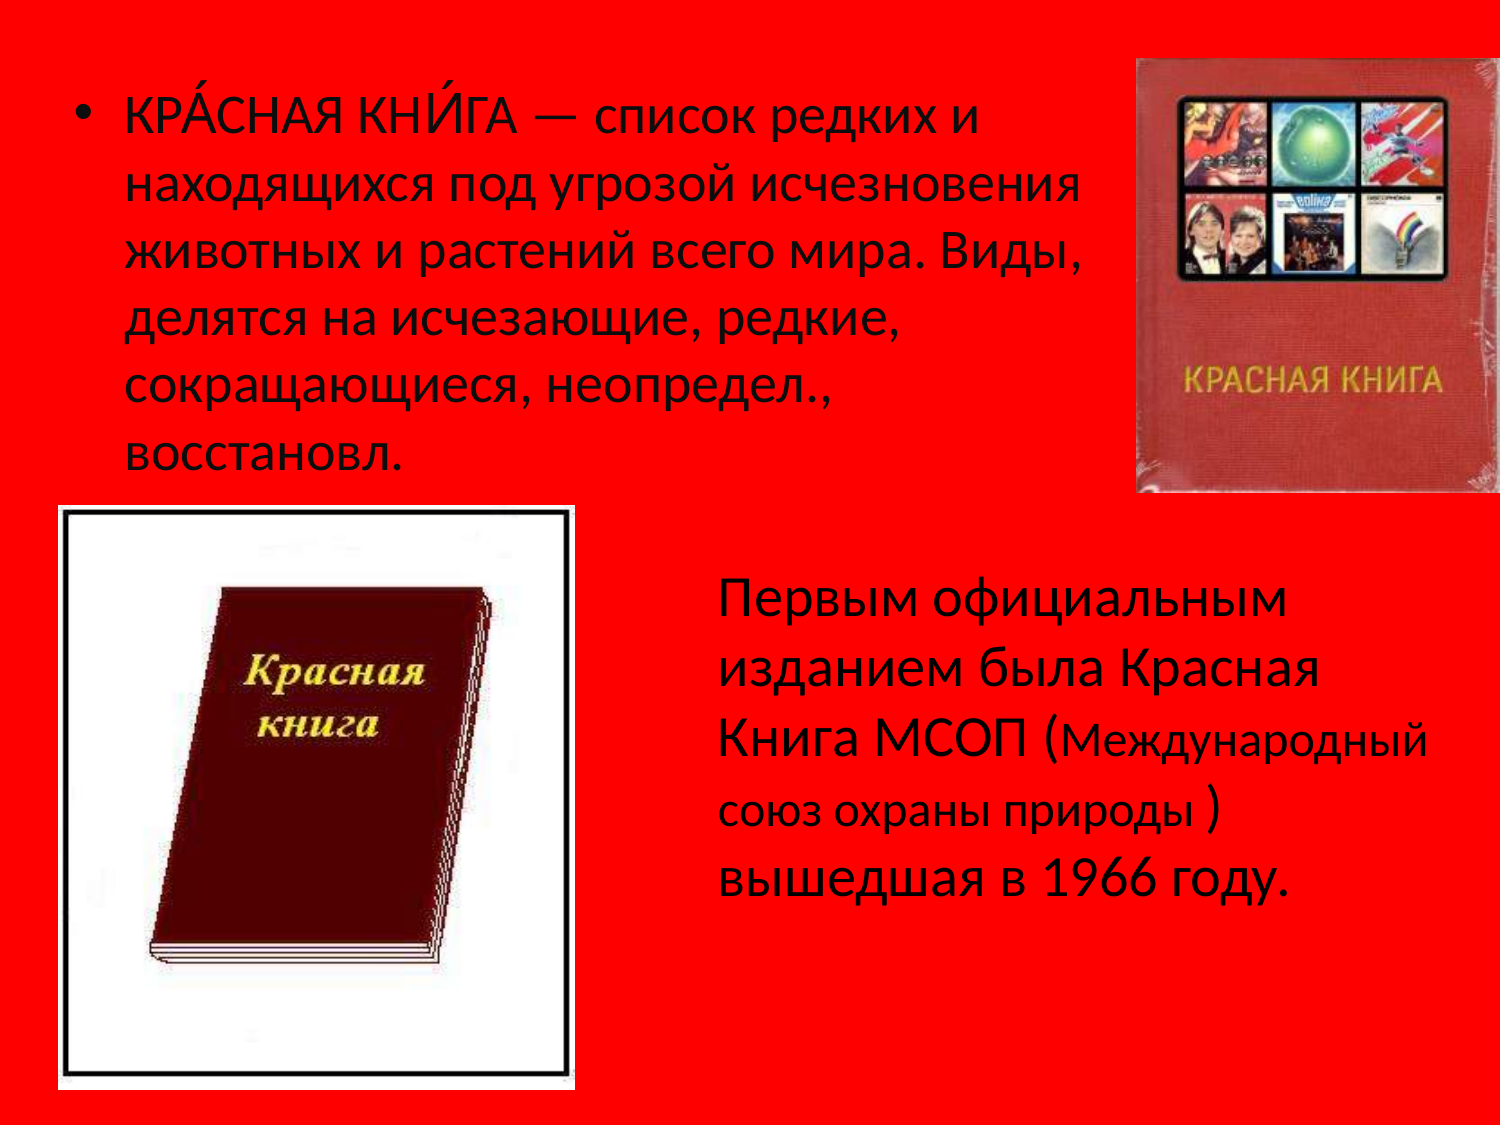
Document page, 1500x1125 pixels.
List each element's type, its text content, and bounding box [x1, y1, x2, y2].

list КРА́СНАЯ КНИ́ГА — список редких и находящихся под угрозой исчезновения животных и растений всего мира. Виды, делятся на исчезающие, редкие, сокращающиеся, неопредел., восстановл. [58, 70, 1114, 540]
picture [1136, 58, 1500, 493]
picture [58, 505, 575, 1091]
text_box Первым официальным изданием была Красная Книга МСОП (Международный союз охраны природы ) вышедшая в 1966 году. [703, 550, 1453, 916]
